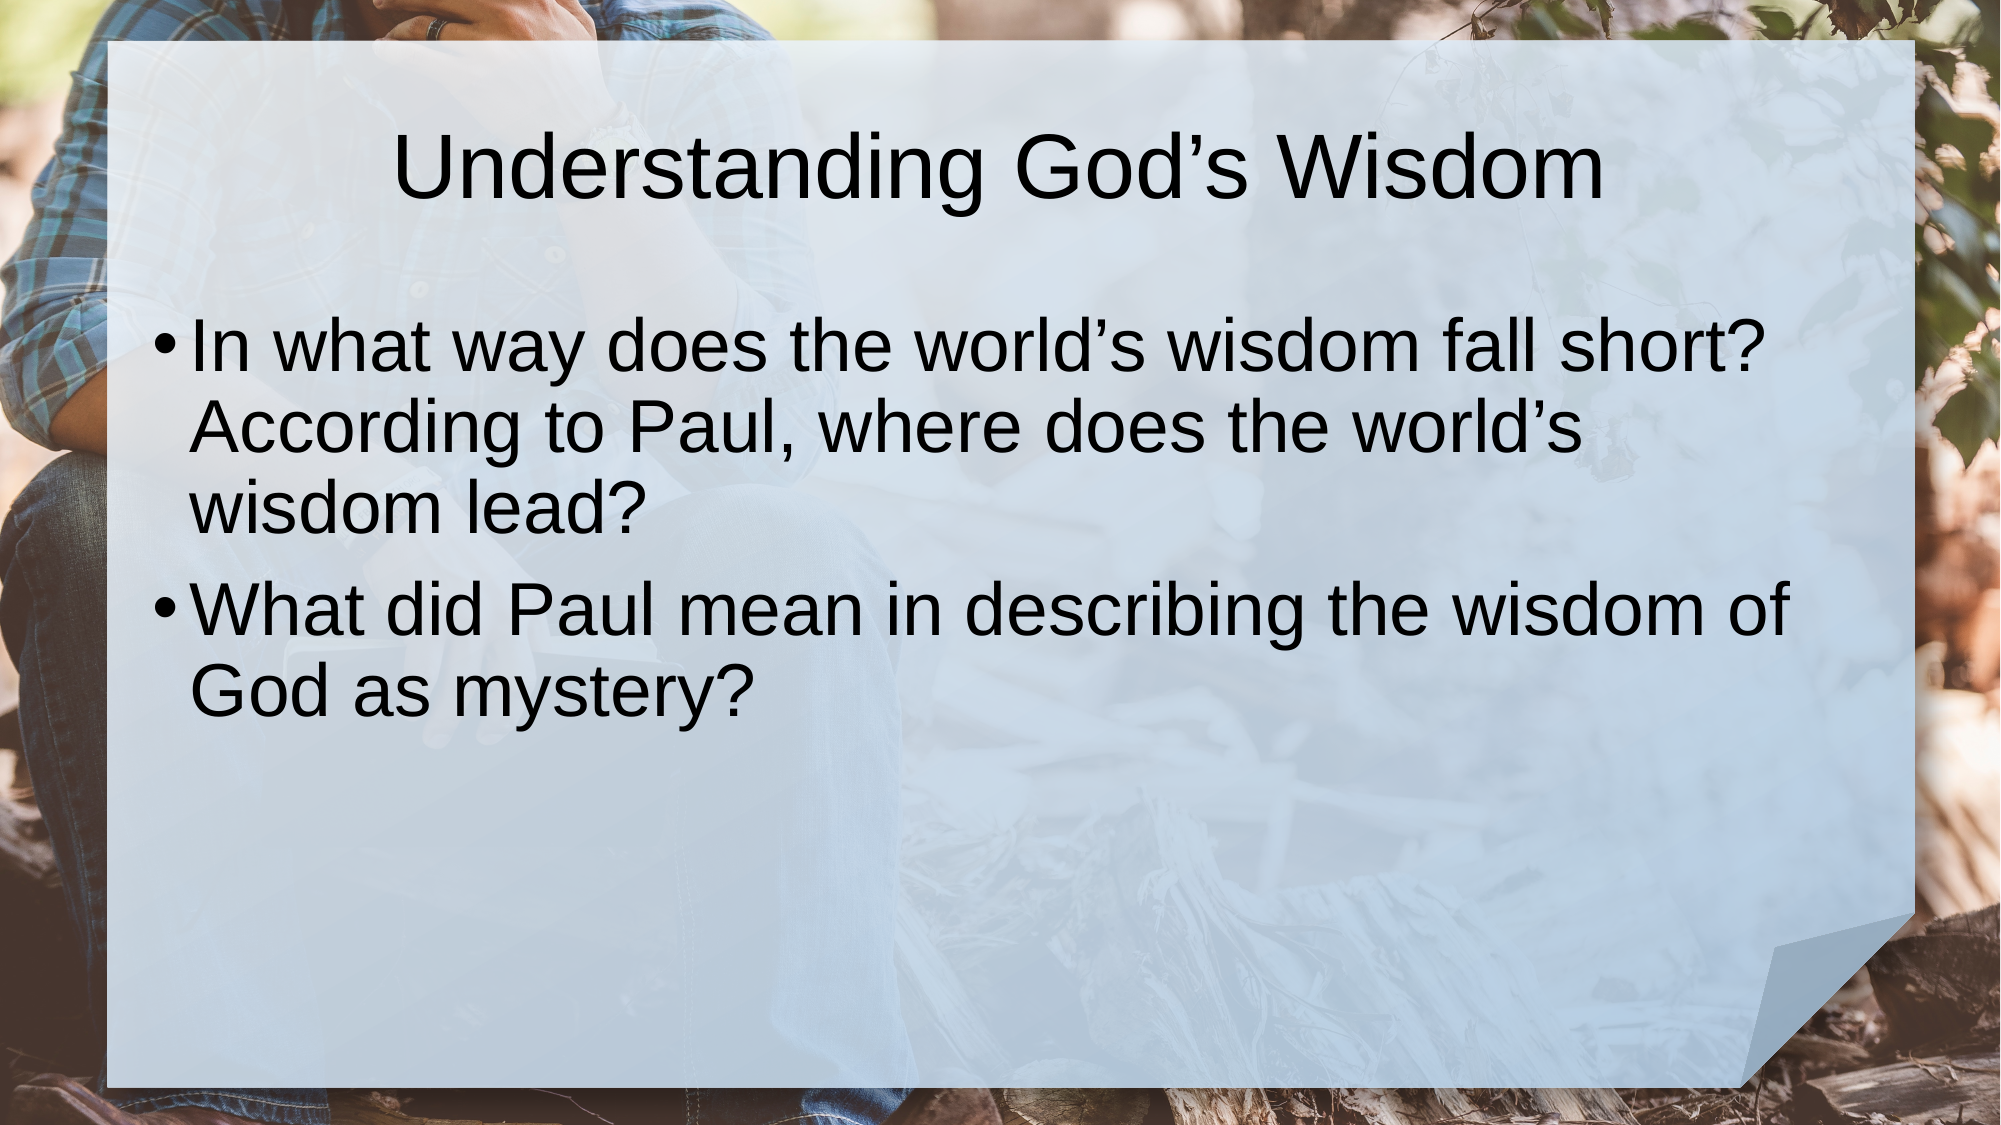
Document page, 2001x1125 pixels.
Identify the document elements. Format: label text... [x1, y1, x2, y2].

picture [0, 0, 2001, 1125]
title Understanding God’s Wisdom [137, 59, 1863, 278]
list In what way does the world’s wisdom fall short? According to Paul, where does the world’s wisdom lead? What did Paul mean in describing the wisdom of God as mystery? [137, 299, 1863, 1014]
